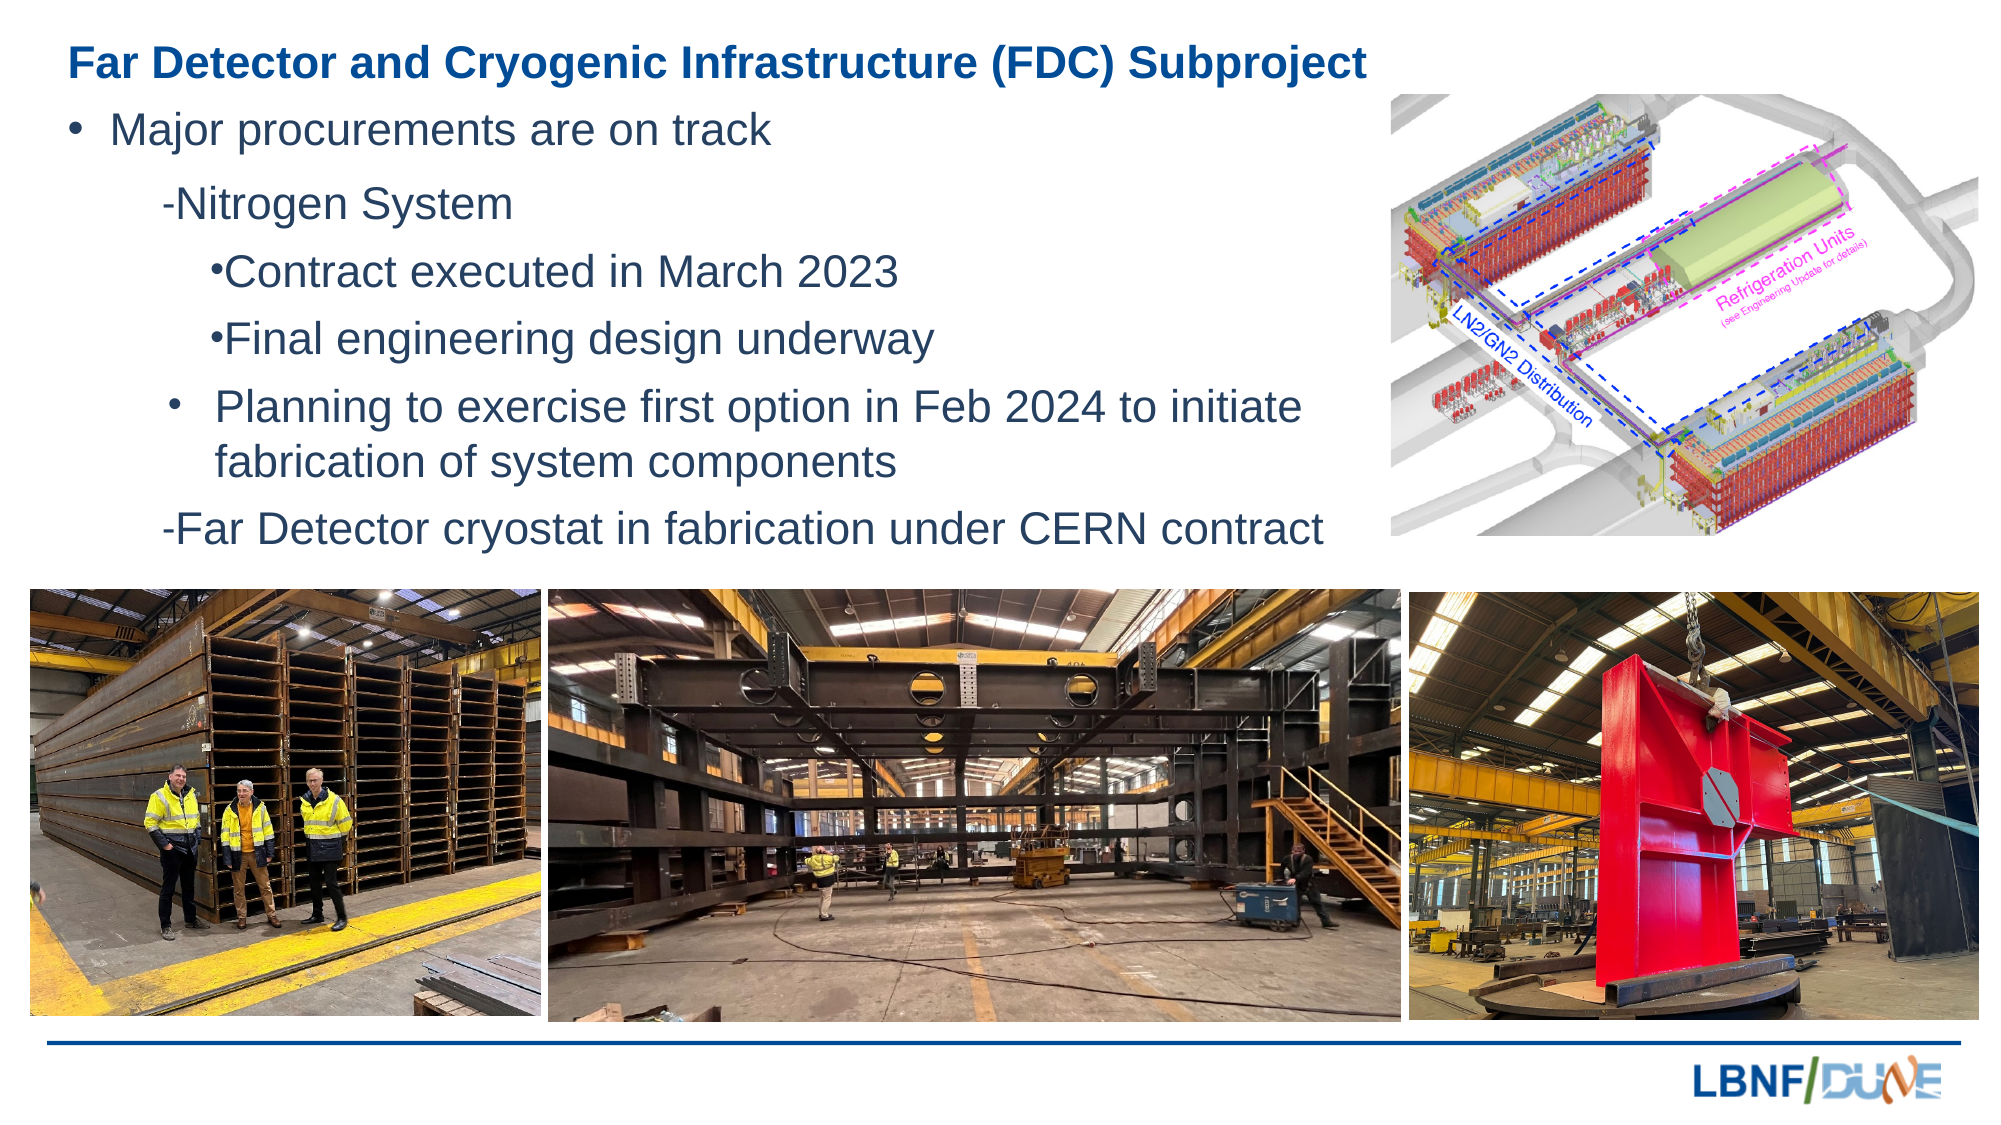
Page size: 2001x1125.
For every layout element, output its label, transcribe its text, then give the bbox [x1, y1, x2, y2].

picture [30, 589, 541, 1017]
picture [1408, 592, 1979, 1020]
picture [547, 589, 1402, 1022]
title Far Detector and Cryogenic Infrastructure (FDC) Subproject [67, 32, 1882, 99]
list Major procurements are on track Nitrogen System Contract executed in March 2023 Final engineering design underway Planning to exercise first option in Feb 2024 to initiate fabrication of system components Far Detector cryostat in fabrication under CERN contract [67, 99, 1385, 527]
picture [1691, 1053, 1941, 1106]
picture [1390, 94, 1979, 536]
